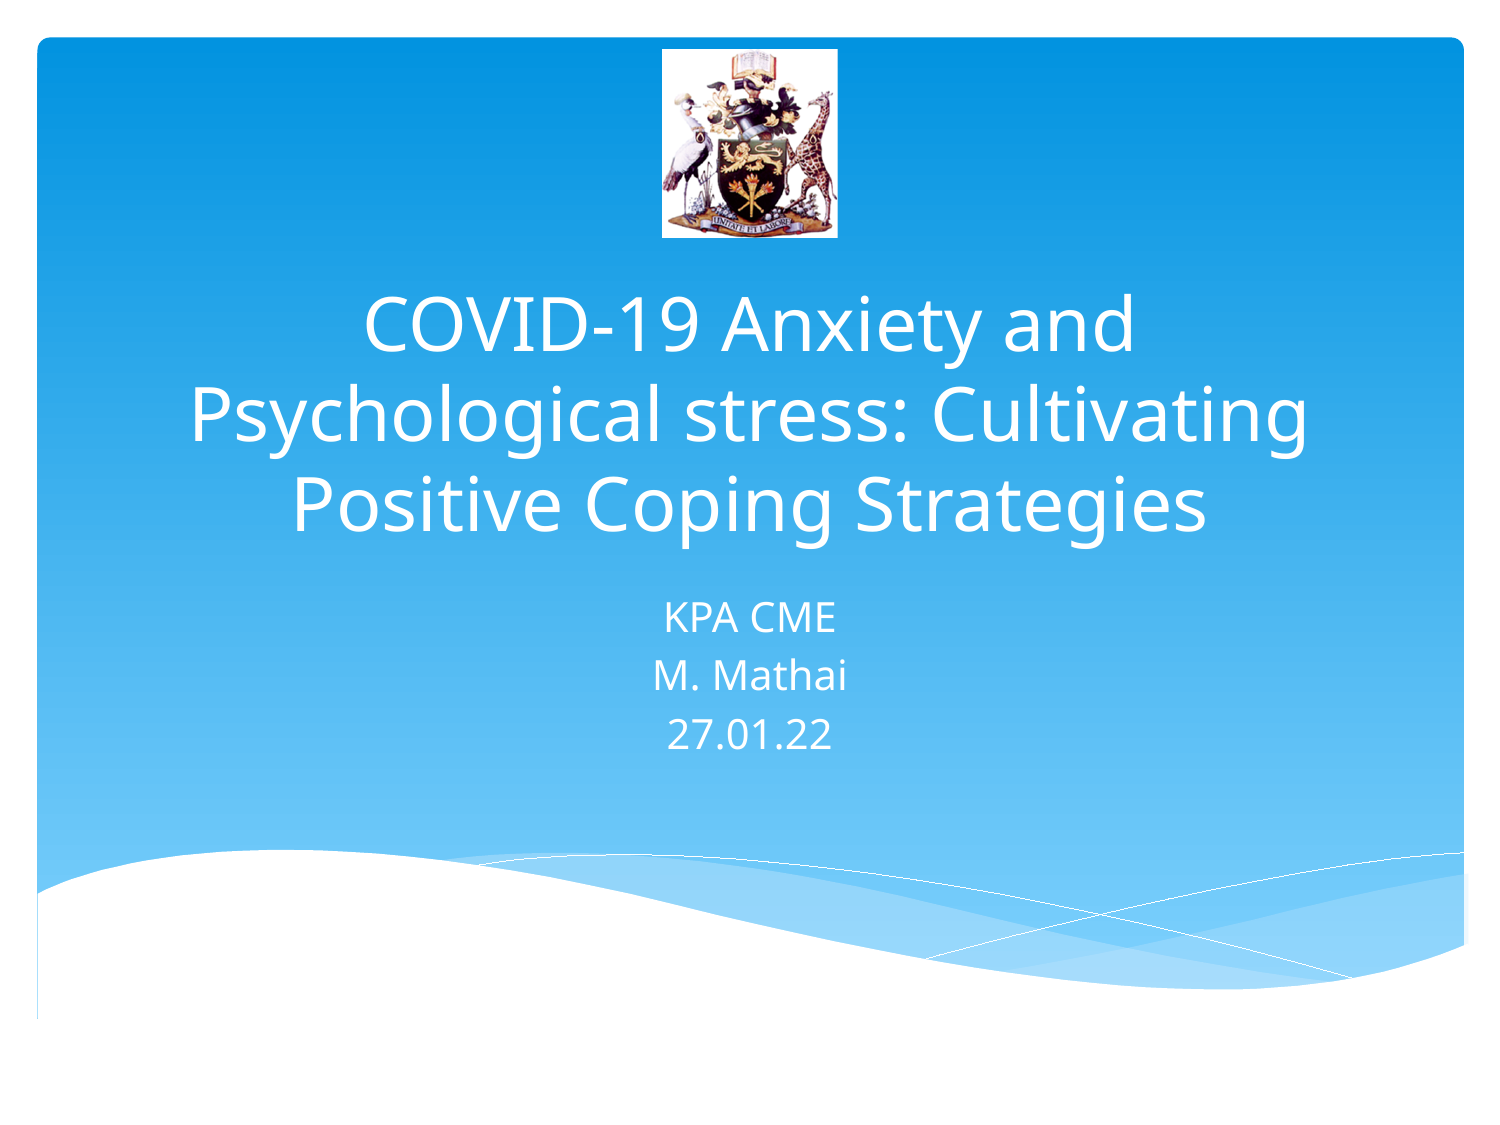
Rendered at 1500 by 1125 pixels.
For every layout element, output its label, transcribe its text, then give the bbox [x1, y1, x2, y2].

picture [662, 50, 838, 238]
subtitle KPA CME M. Mathai 27.01.22 [224, 583, 1276, 826]
title COVID-19 Anxiety and Psychological stress: Cultivating Positive Coping Strategies [112, 262, 1388, 555]
